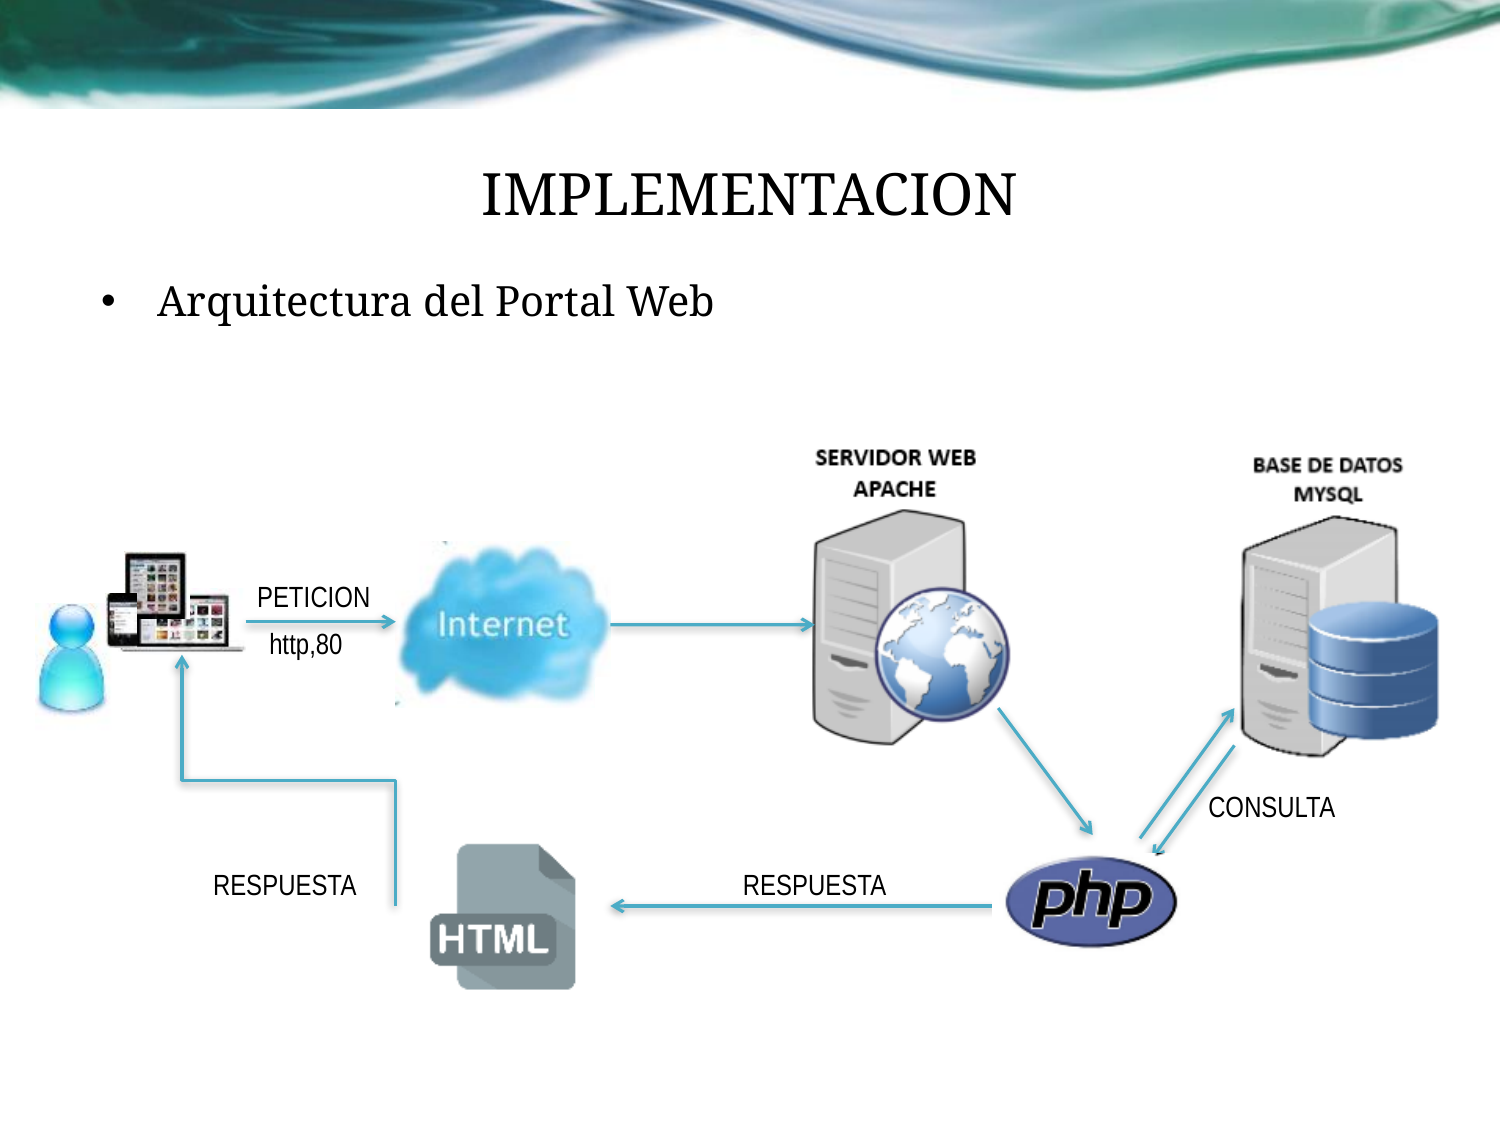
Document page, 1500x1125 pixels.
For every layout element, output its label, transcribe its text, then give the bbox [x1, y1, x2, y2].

picture [0, 0, 1500, 109]
text_box Arquitectura del Portal Web [86, 267, 1411, 417]
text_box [35, 420, 1448, 1012]
title IMPLEMENTACION [75, 149, 1425, 300]
